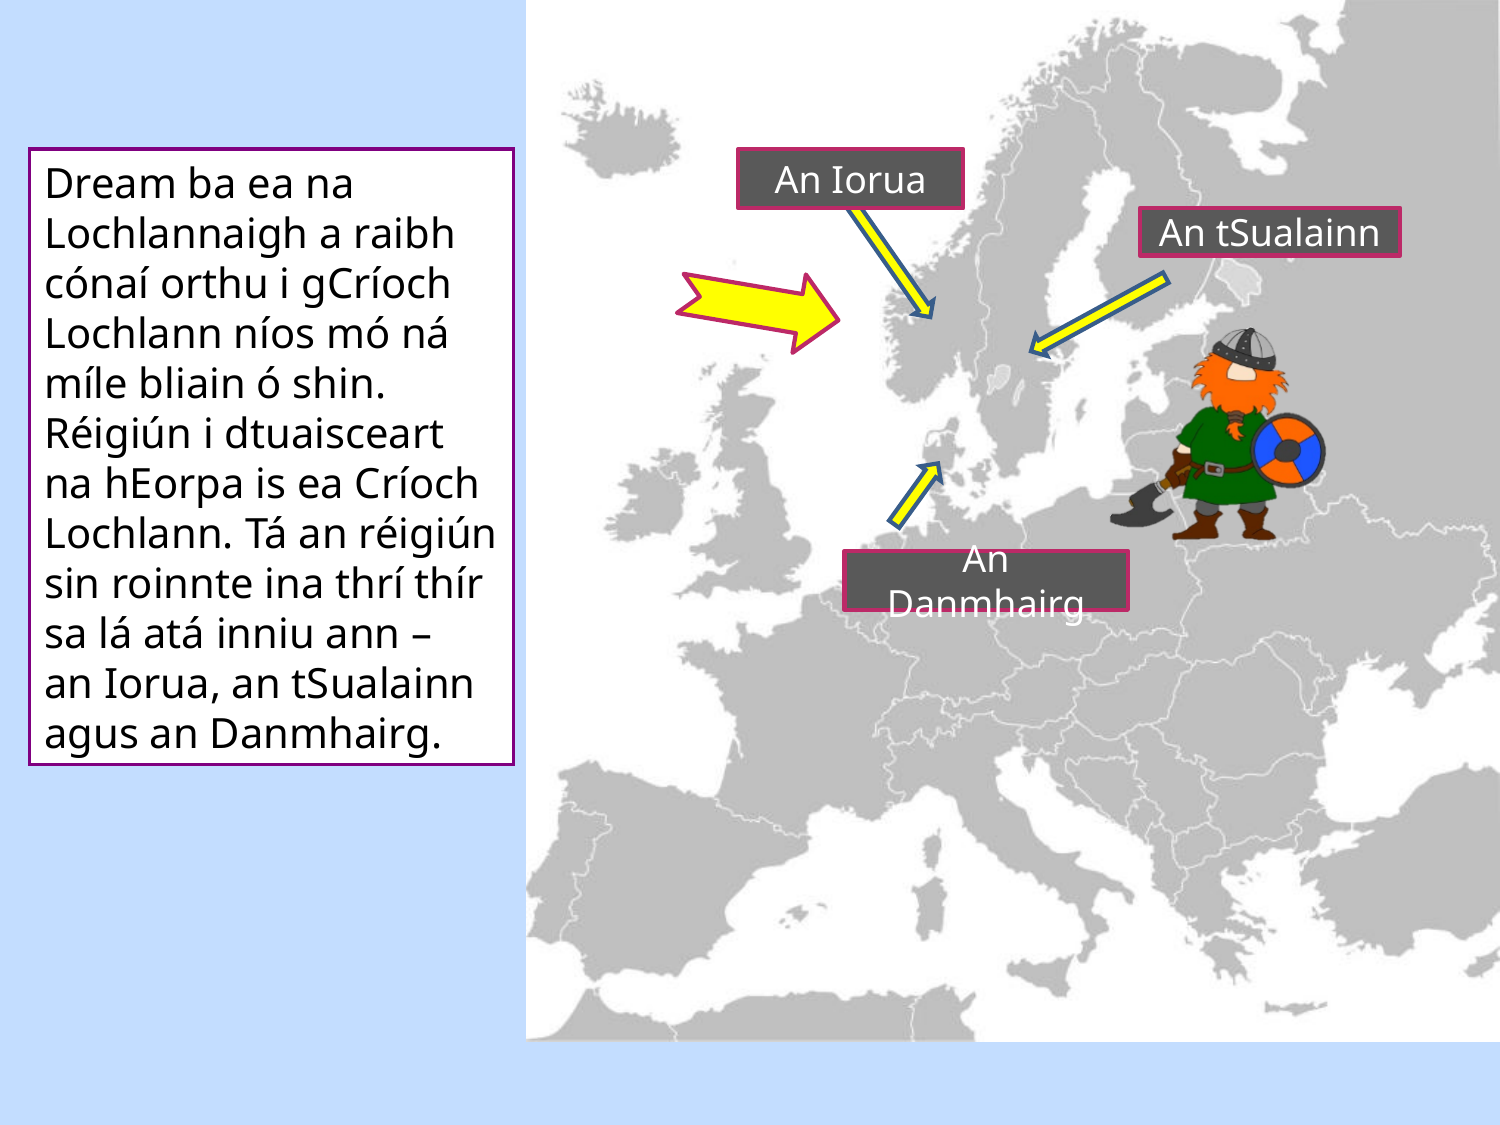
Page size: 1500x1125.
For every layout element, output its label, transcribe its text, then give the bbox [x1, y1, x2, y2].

picture [526, 0, 1500, 1042]
text_box Dream ba ea na Lochlannaigh a raibh cónaí orthu i gCríoch Lochlann níos mó ná míle bliain ó shin. Réigiún i dtuaisceart na hEorpa is ea Críoch Lochlann. Tá an réigiún sin roinnte ina thrí thír sa lá atá inniu ann – an Iorua, an tSualainn agus an Danmhairg. [29, 148, 514, 765]
